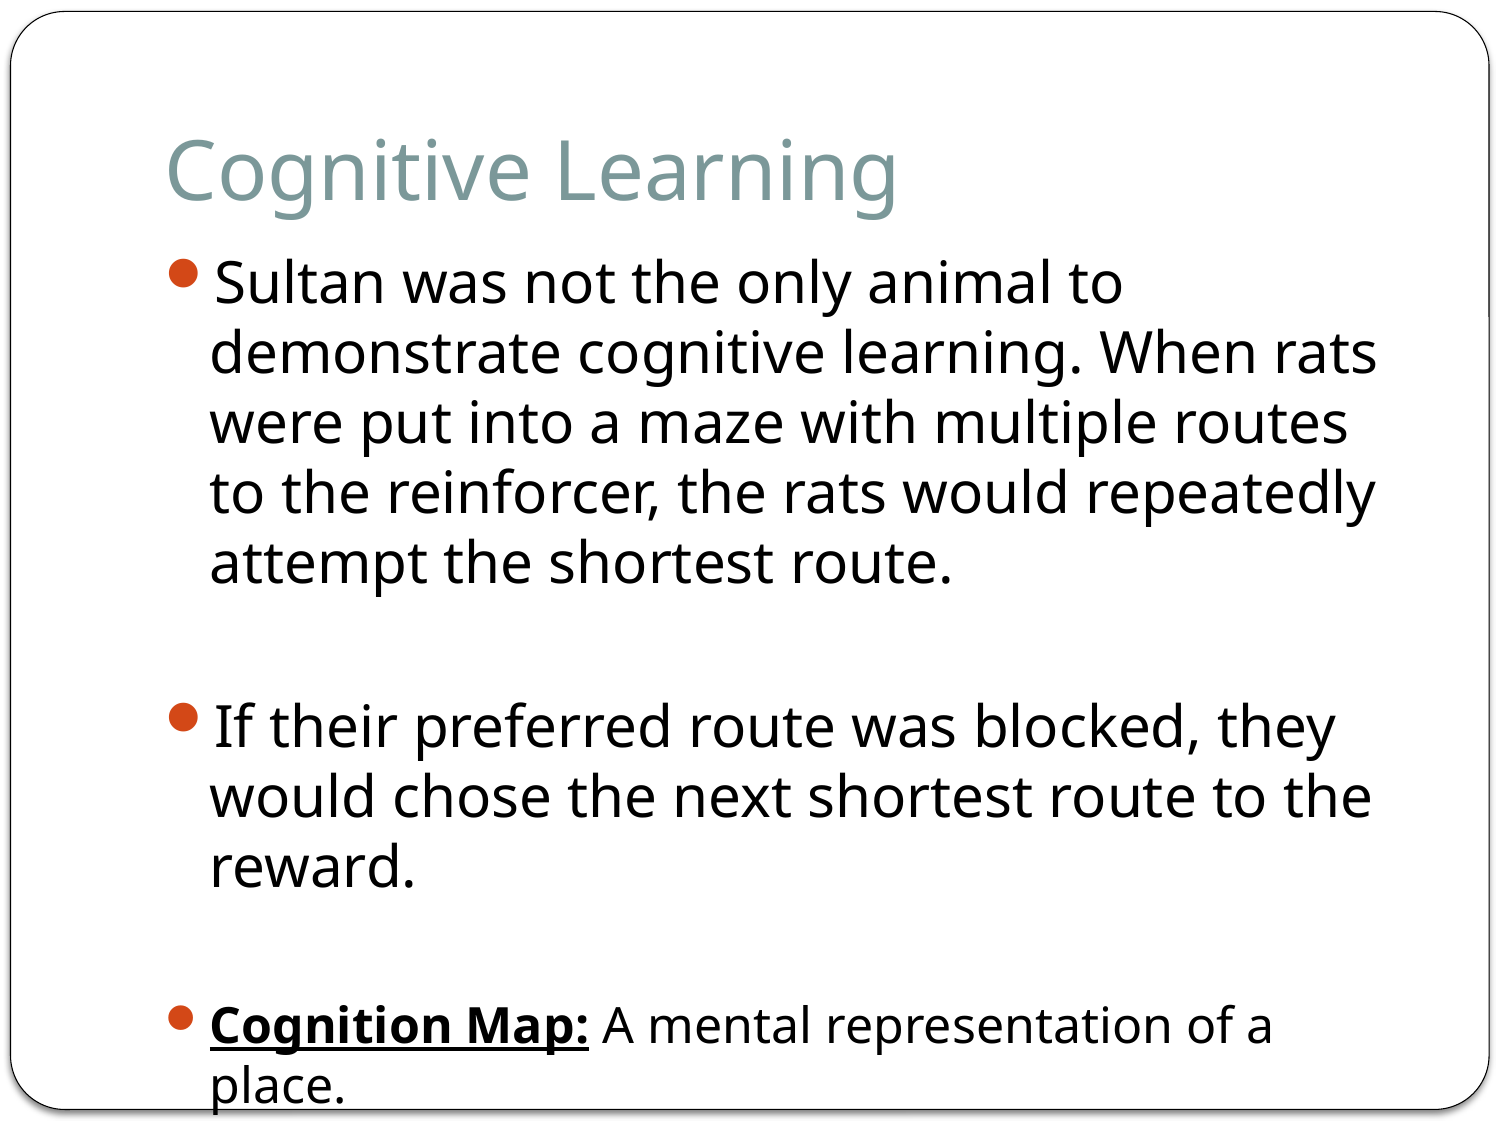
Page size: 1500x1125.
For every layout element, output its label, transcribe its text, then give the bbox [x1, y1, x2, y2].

title Cognitive Learning [150, 45, 1425, 233]
list Sultan was not the only animal to demonstrate cognitive learning. When rats were put into a maze with multiple routes to the reinforcer, the rats would repeatedly attempt the shortest route. If their preferred route was blocked, they would chose the next shortest route to the reward. Cognition Map: A mental representation of a place. [150, 237, 1425, 988]
